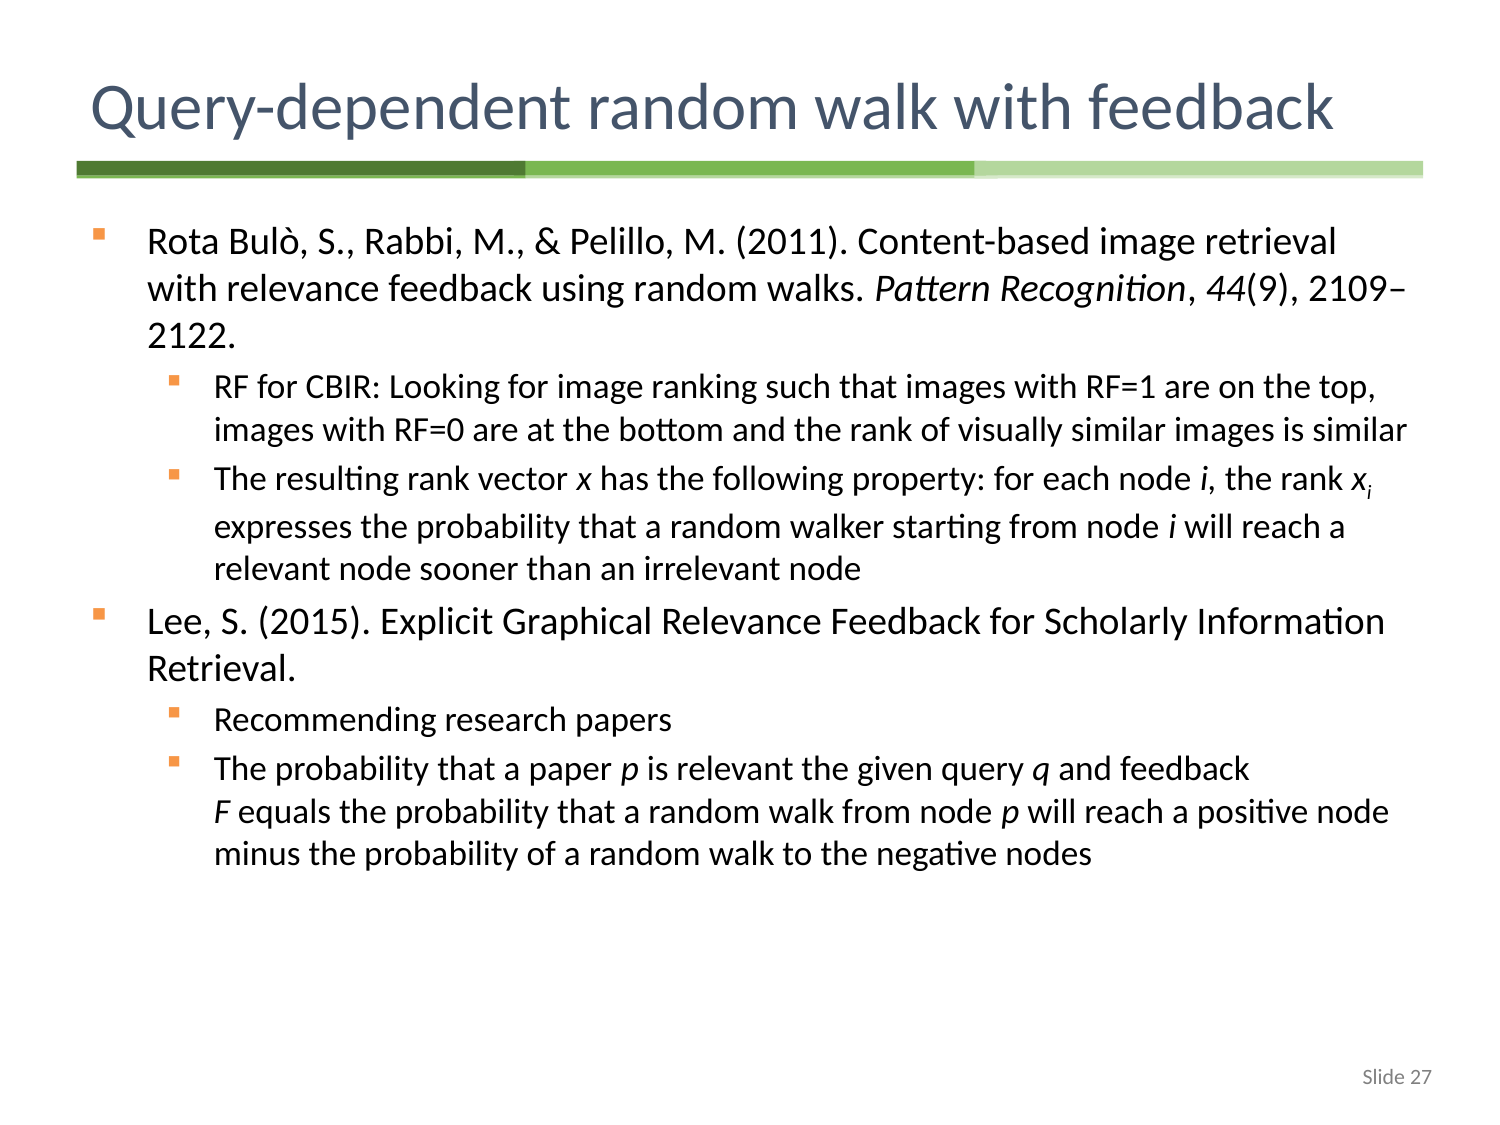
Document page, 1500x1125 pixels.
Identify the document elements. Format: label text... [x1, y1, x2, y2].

title Query-dependent random walk with feedback [75, 45, 1425, 161]
list Rota Bulò, S., Rabbi, M., & Pelillo, M. (2011). Content-based image retrieval with relevance feedback using random walks. Pattern Recognition, 44(9), 2109–2122. RF for CBIR: Looking for image ranking such that images with RF=1 are on the top, images with RF=0 are at the bottom and the rank of visually similar images is similar The resulting rank vector x has the following property: for each node i, the rank xi expresses the probability that a random walker starting from node i will reach a relevant node sooner than an irrelevant node Lee, S. (2015). Explicit Graphical Relevance Feedback for Scholarly Information Retrieval. Recommending research papers The probability that a paper p is relevant the given query q and feedback F equals the probability that a random walk from node p will reach a positive node minus the probability of a random walk to the negative nodes [75, 208, 1425, 1012]
